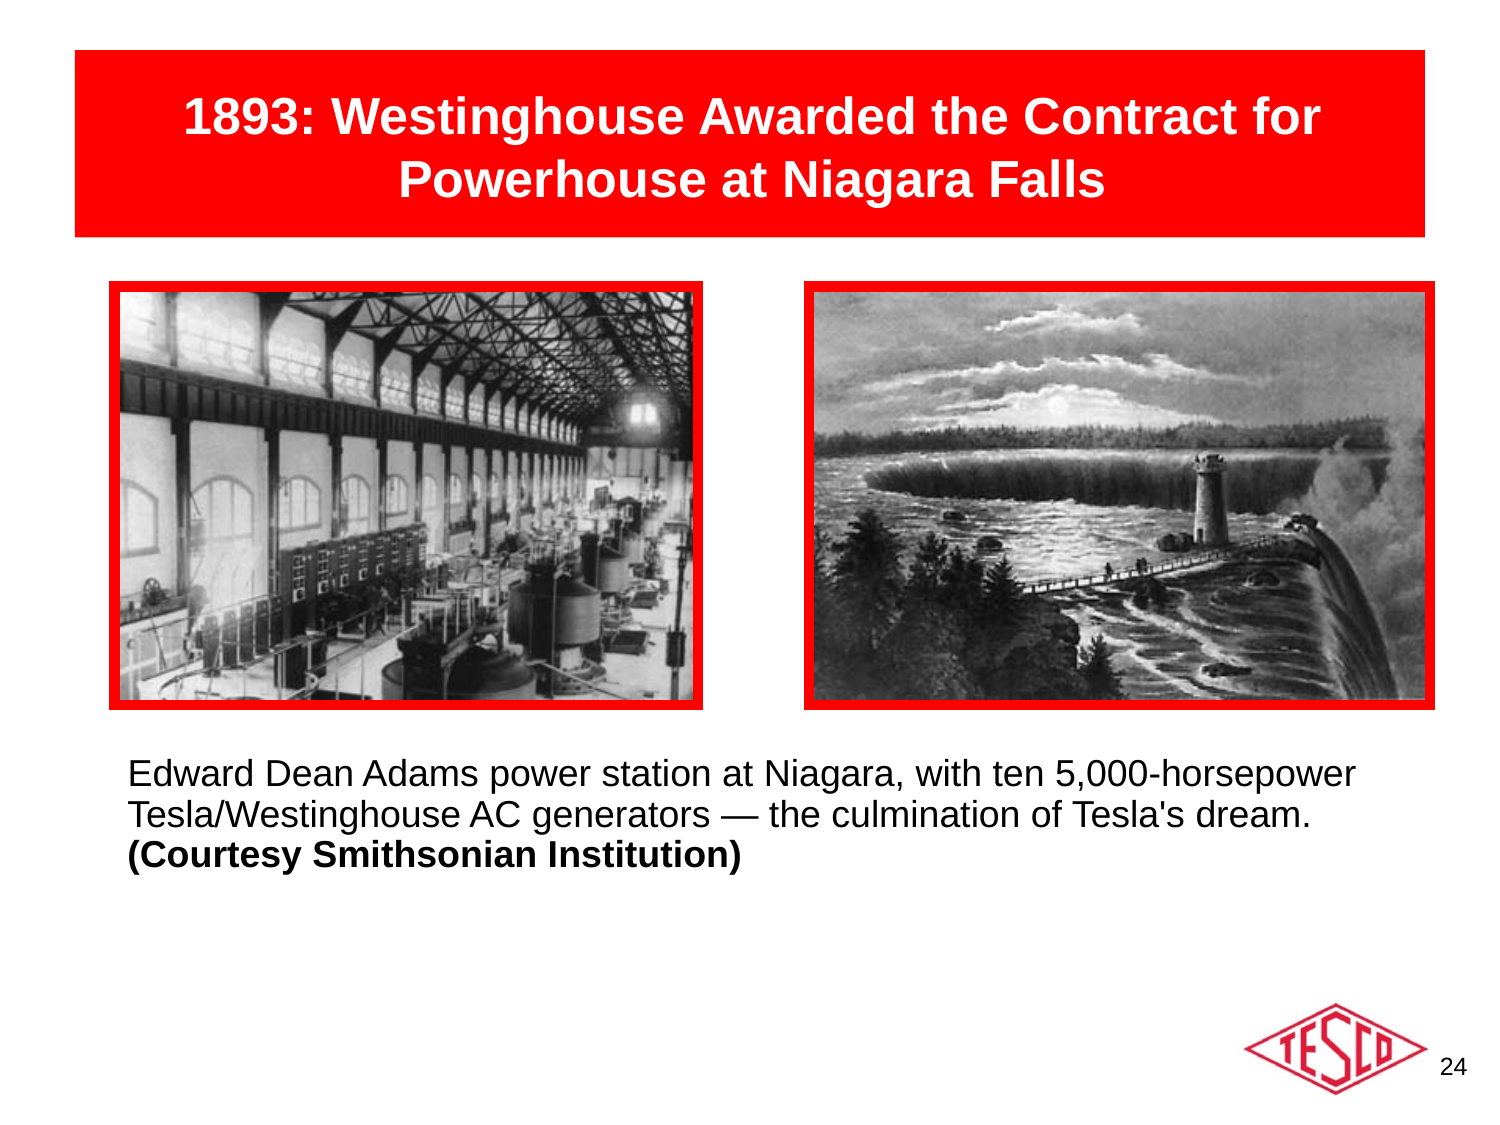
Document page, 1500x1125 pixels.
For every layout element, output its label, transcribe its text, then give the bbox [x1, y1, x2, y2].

title 1893: Westinghouse Awarded the Contract for Powerhouse at Niagara Falls [80, 75, 1425, 263]
picture [1237, 996, 1438, 1100]
picture [813, 291, 1426, 700]
list Edward Dean Adams power station at Niagara, with ten 5,000-horsepower Tesla/Westinghouse AC generators — the culmination of Tesla's dream. (Courtesy Smithsonian Institution) [112, 747, 1388, 963]
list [119, 291, 694, 700]
